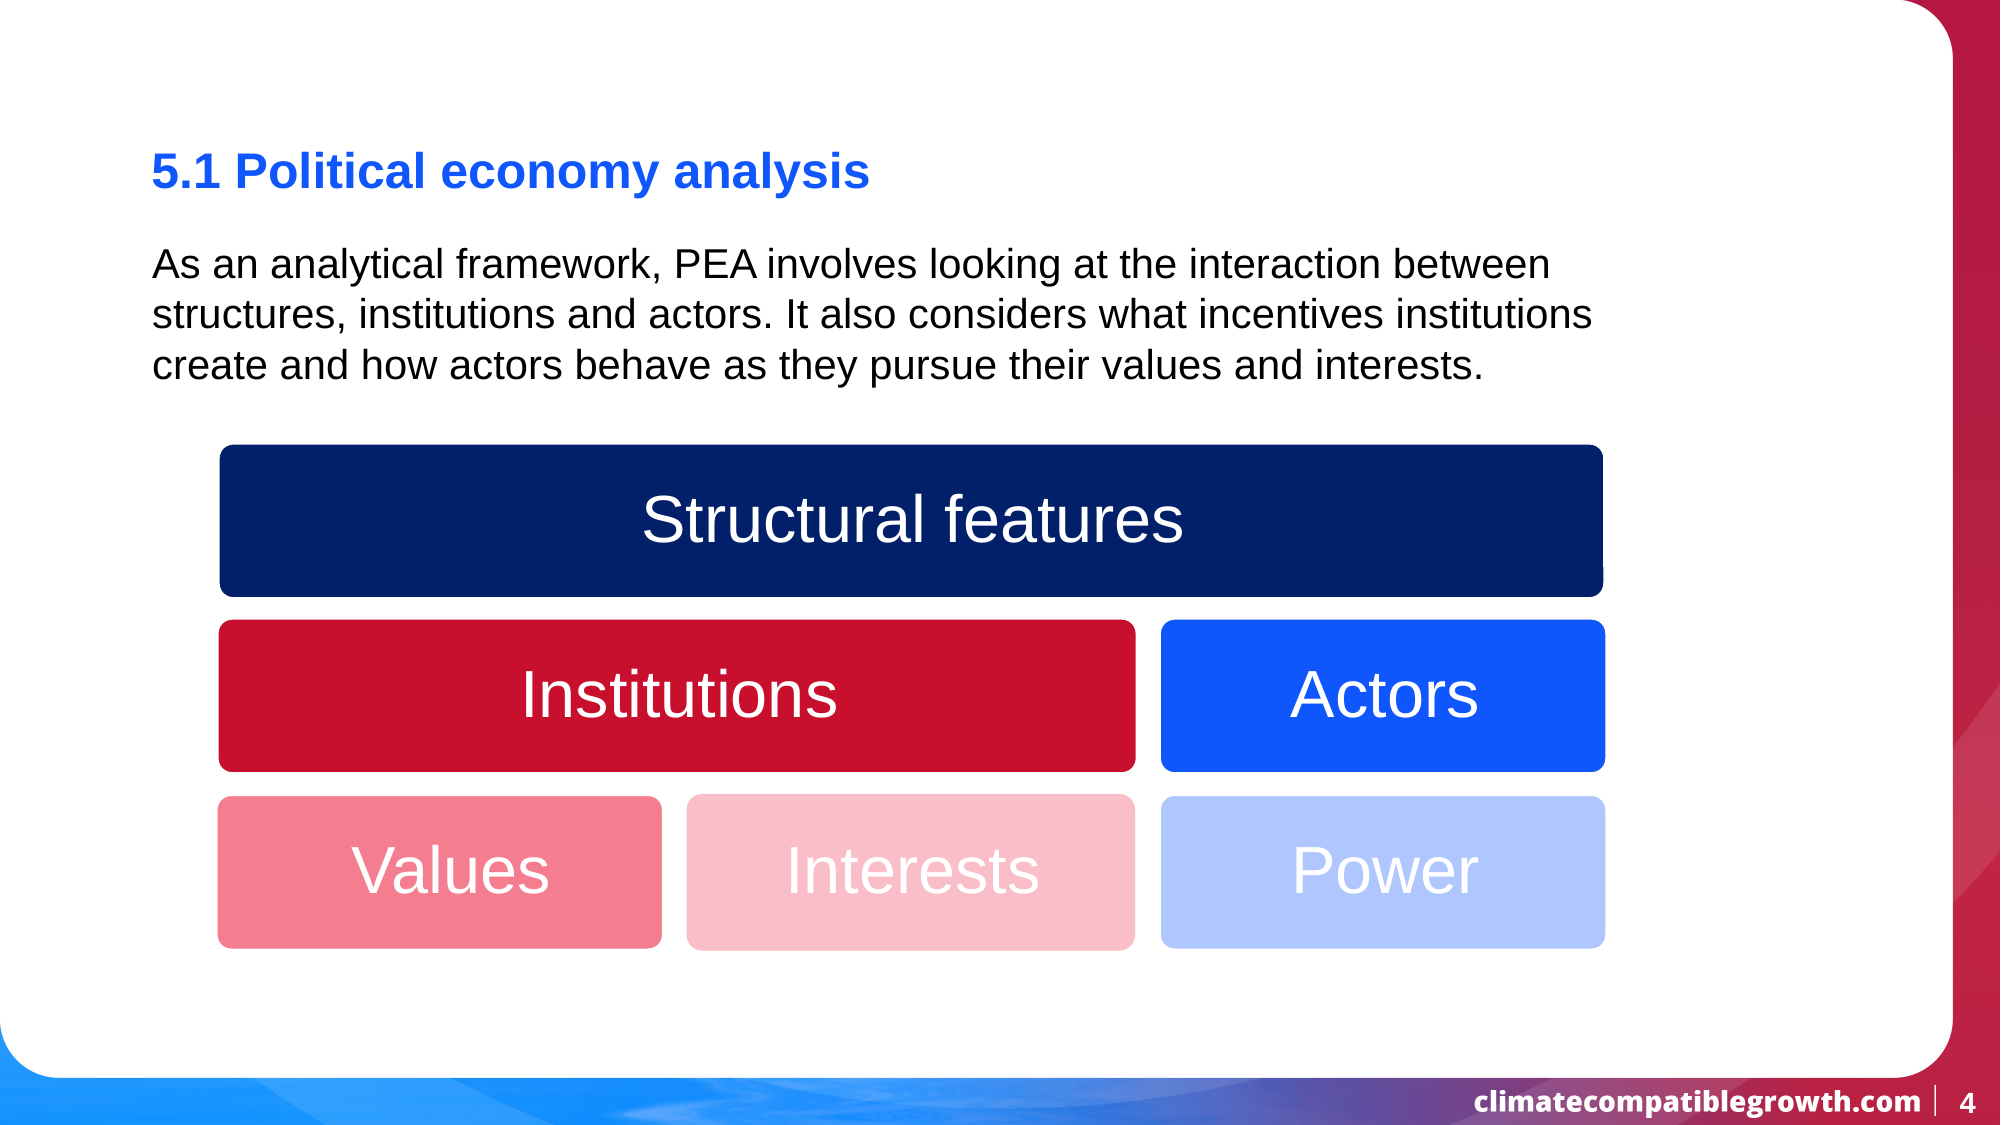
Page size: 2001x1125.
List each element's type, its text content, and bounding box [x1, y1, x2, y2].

text_box 5.1 Political economy analysis [136, 130, 1807, 230]
text_box As an analytical framework, PEA involves looking at the interaction between structures, institutions and actors. It also considers what incentives institutions create and how actors behave as they pursue their values and interests. [137, 230, 1657, 991]
text_box 4 [1935, 1077, 2000, 1125]
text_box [215, 432, 1626, 952]
picture [0, 0, 2000, 1125]
